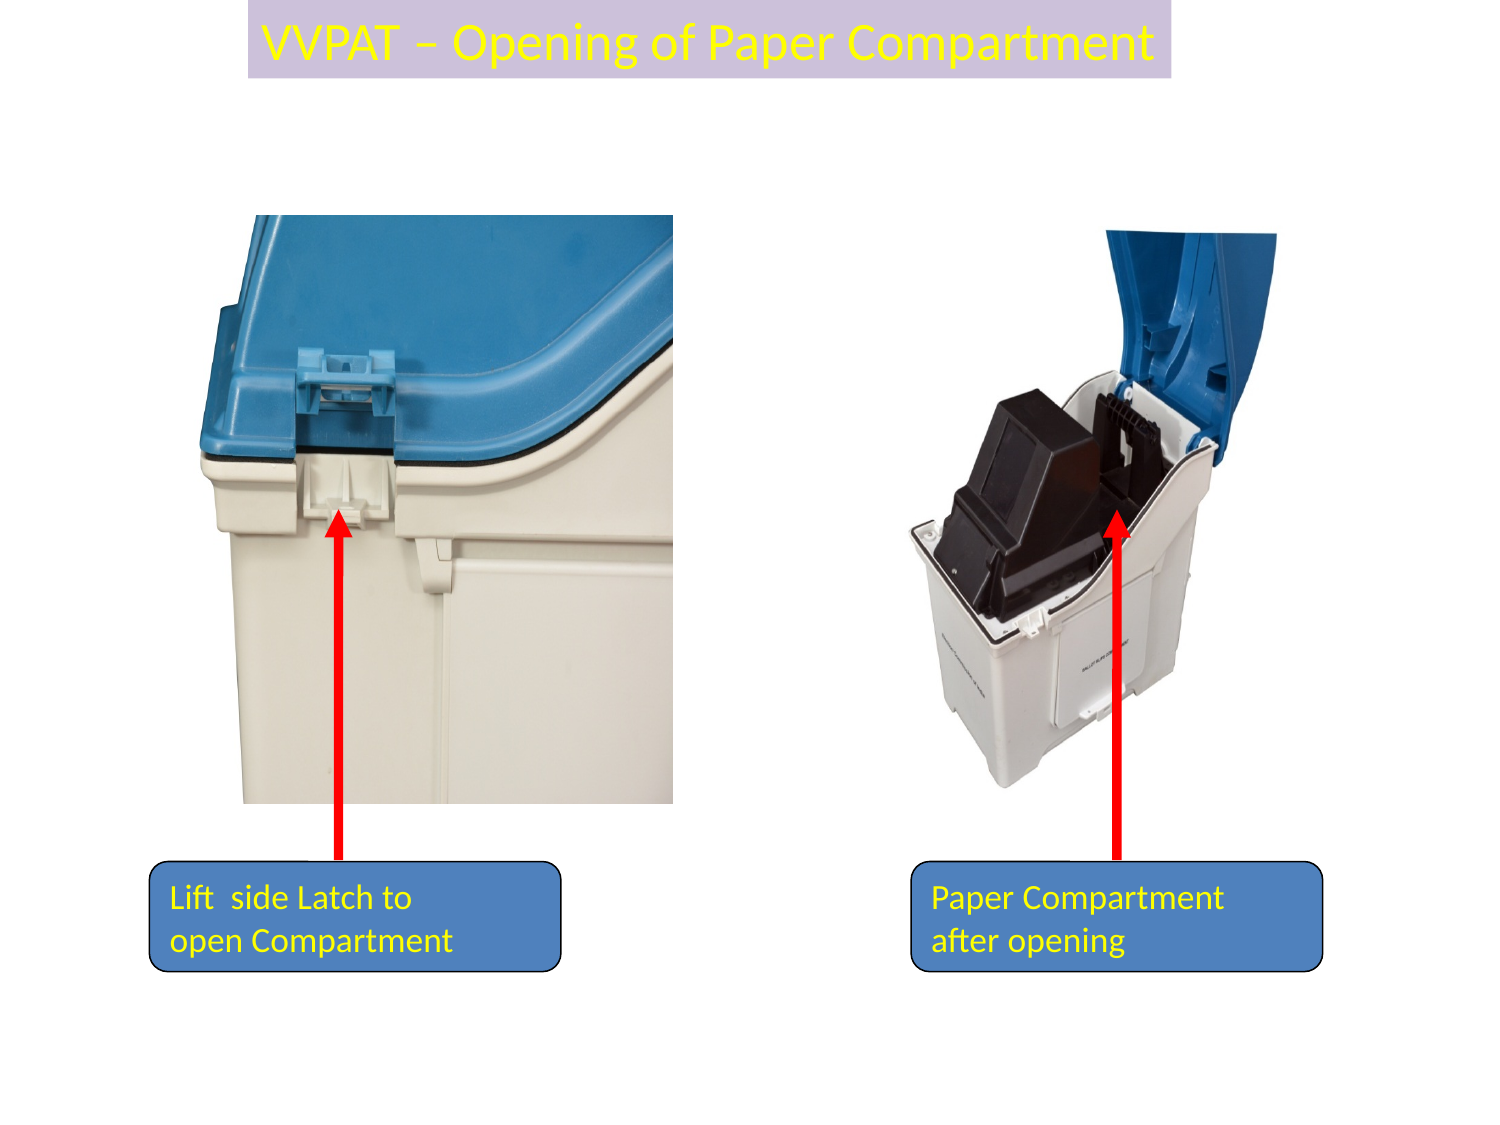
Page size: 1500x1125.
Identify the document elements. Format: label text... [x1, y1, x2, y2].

text_box VVPAT – Opening of Paper Compartment [248, 0, 1172, 79]
picture [777, 215, 1407, 804]
picture [125, 215, 673, 804]
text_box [149, 509, 562, 972]
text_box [910, 509, 1323, 972]
